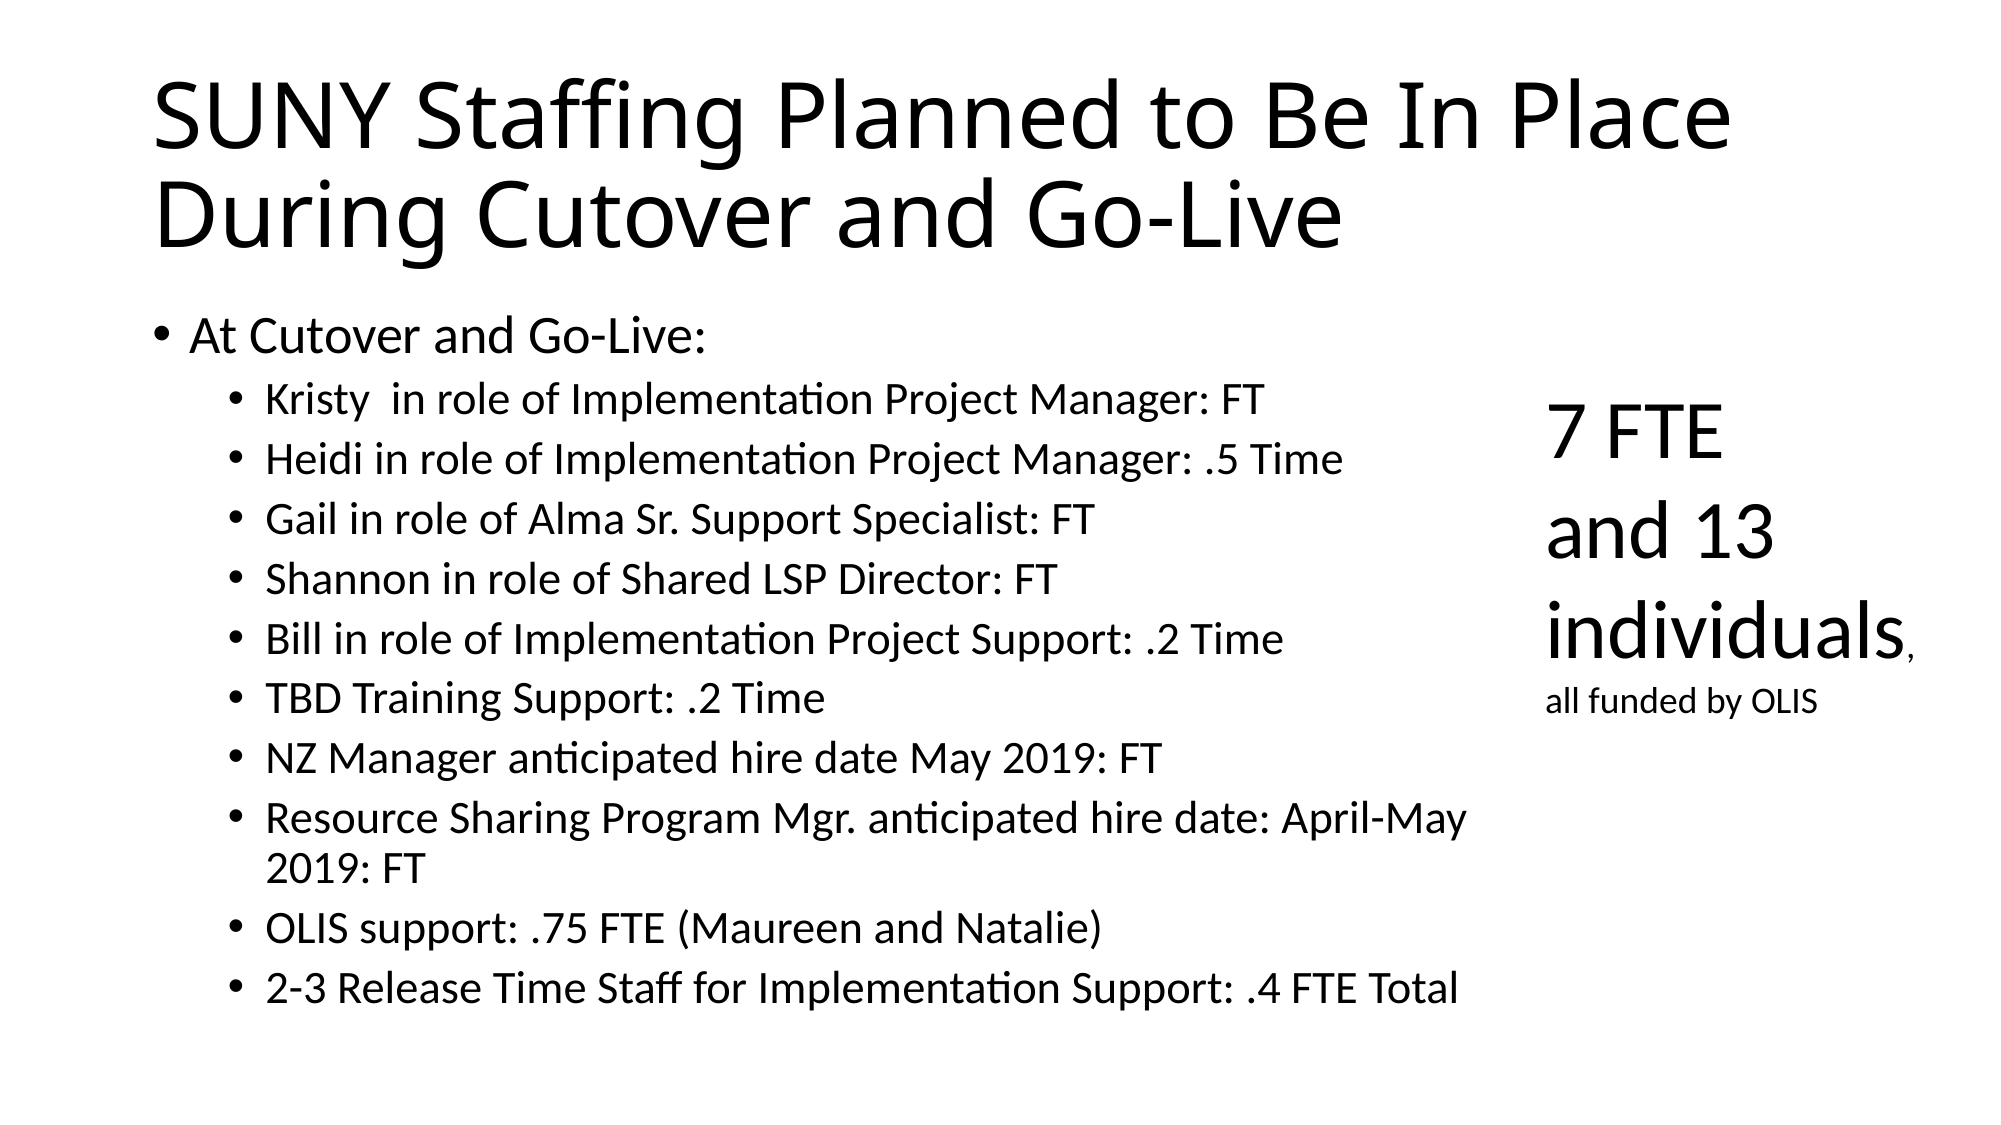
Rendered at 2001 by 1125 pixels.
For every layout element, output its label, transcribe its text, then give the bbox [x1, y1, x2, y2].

list At Cutover and Go-Live: Kristy in role of Implementation Project Manager: FT Heidi in role of Implementation Project Manager: .5 Time Gail in role of Alma Sr. Support Specialist: FT Shannon in role of Shared LSP Director: FT Bill in role of Implementation Project Support: .2 Time TBD Training Support: .2 Time NZ Manager anticipated hire date May 2019: FT Resource Sharing Program Mgr. anticipated hire date: April-May 2019: FT OLIS support: .75 FTE (Maureen and Natalie) 2-3 Release Time Staff for Implementation Support: .4 FTE Total [137, 299, 1517, 1025]
text_box 7 FTE and 13 individuals, all funded by OLIS [1530, 368, 1940, 728]
title SUNY Staffing Planned to Be In Place During Cutover and Go-Live [137, 59, 1863, 278]
